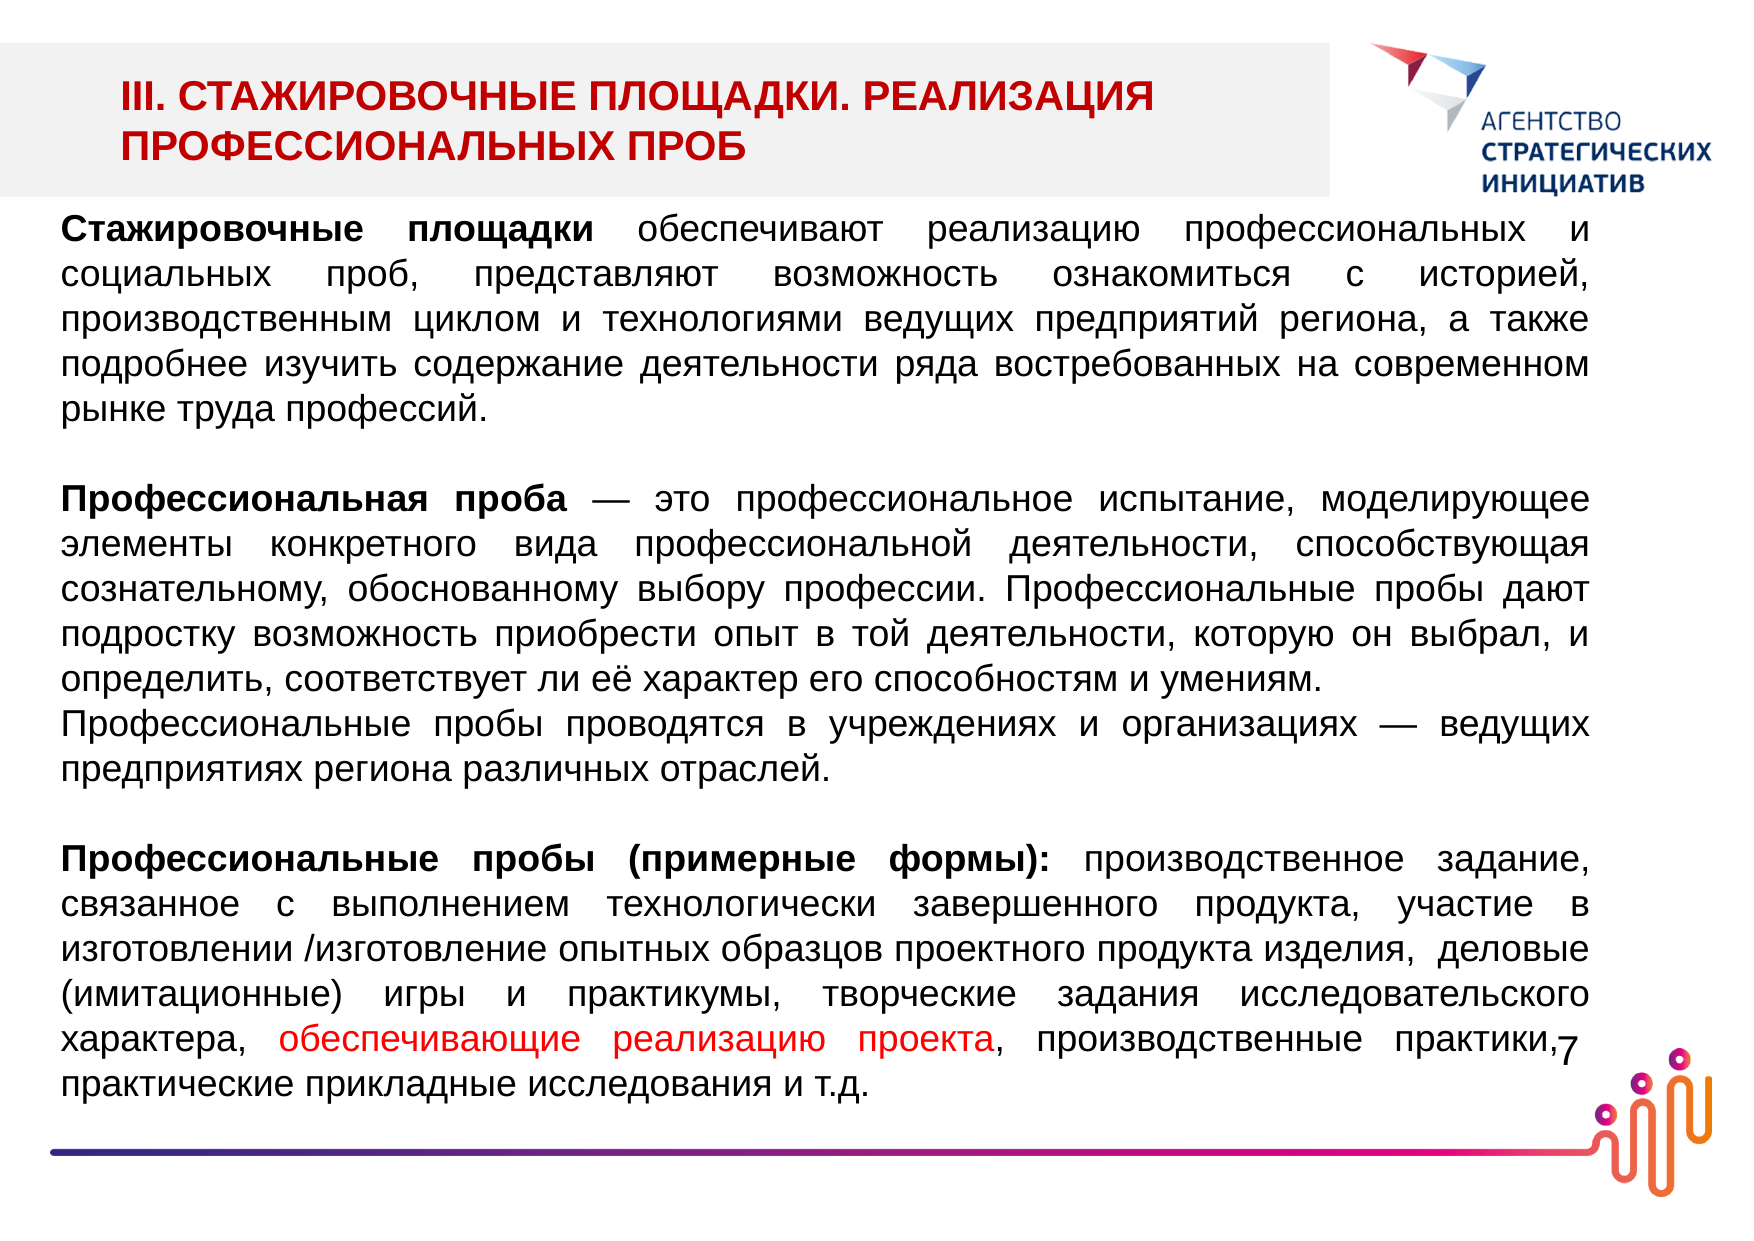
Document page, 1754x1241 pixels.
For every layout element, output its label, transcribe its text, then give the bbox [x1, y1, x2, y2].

picture [50, 1082, 1712, 1197]
text_box Стажировочные площадки обеспечивают реализацию профессиональных и социальных проб, представляют возможность ознакомиться с историей, производственным циклом и технологиями ведущих предприятий региона, а также подробнее изучить содержание деятельности ряда востребованных на современном рынке труда профессий. Профессиональная проба — это профессиональное испытание, моделирующее элементы конкретного вида профессиональной деятельности, способствующая сознательному, обоснованному выбору профессии. Профессиональные пробы дают подростку возможность приобрести опыт в той деятельности, которую он выбрал, и определить, соответствует ли её характер его способностям и умениям. Профессиональные пробы проводятся в учреждениях и организациях — ведущих предприятиях региона различных отраслей. Профессиональные пробы (примерные формы): производственное задание, связанное с выполнением технологически завершенного продукта, участие в изготовлении /изготовление опытных образцов проектного продукта изделия, деловые (имитационные) игры и практикумы, творческие задания исследовательского характера, обеспечивающие реализацию проекта, производственные практики, практические прикладные исследования и т.д. [45, 196, 1606, 1162]
text_box [0, 42, 1331, 198]
text_box III. СТАЖИРОВОЧНЫЕ ПЛОЩАДКИ. РЕАЛИЗАЦИЯ ПРОФЕССИОНАЛЬНЫХ ПРОБ [105, 61, 1248, 177]
text_box 7 [1541, 1016, 1713, 1082]
picture [1368, 42, 1712, 197]
